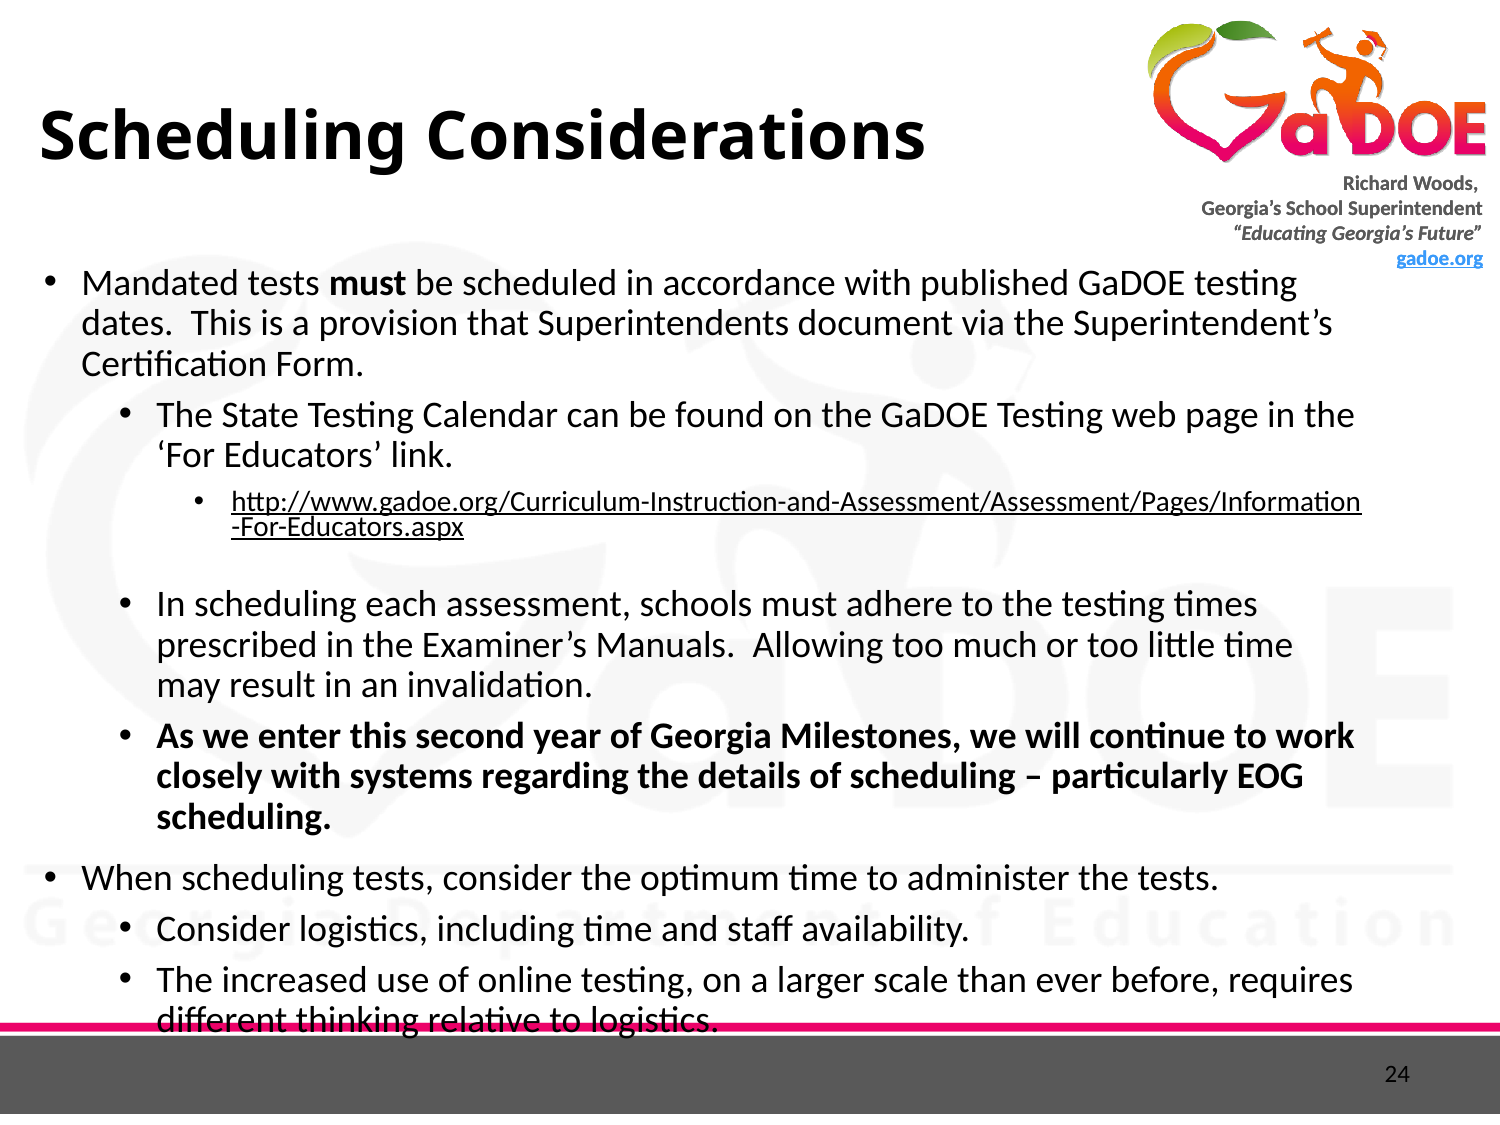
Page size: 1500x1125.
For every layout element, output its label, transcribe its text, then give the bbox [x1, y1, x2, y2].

title Scheduling Considerations [24, 94, 1375, 182]
slide_number 24 [1325, 1042, 1425, 1103]
picture [19, 235, 1473, 980]
picture [1135, 8, 1499, 164]
list Mandated tests must be scheduled in accordance with published GaDOE testing dates. This is a provision that Superintendents document via the Superintendent’s Certification Form. The State Testing Calendar can be found on the GaDOE Testing web page in the ‘For Educators’ link. http://www.gadoe.org/Curriculum-Instruction-and-Assessment/Assessment/Pages/Information-For-Educators.aspx In scheduling each assessment, schools must adhere to the testing times prescribed in the Examiner’s Manuals. Allowing too much or too little time may result in an invalidation. As we enter this second year of Georgia Milestones, we will continue to work closely with systems regarding the details of scheduling – particularly EOG scheduling. When scheduling tests, consider the optimum time to administer the tests. Consider logistics, including time and staff availability. The increased use of online testing, on a larger scale than ever before, requires different thinking relative to logistics. [28, 255, 1379, 1017]
